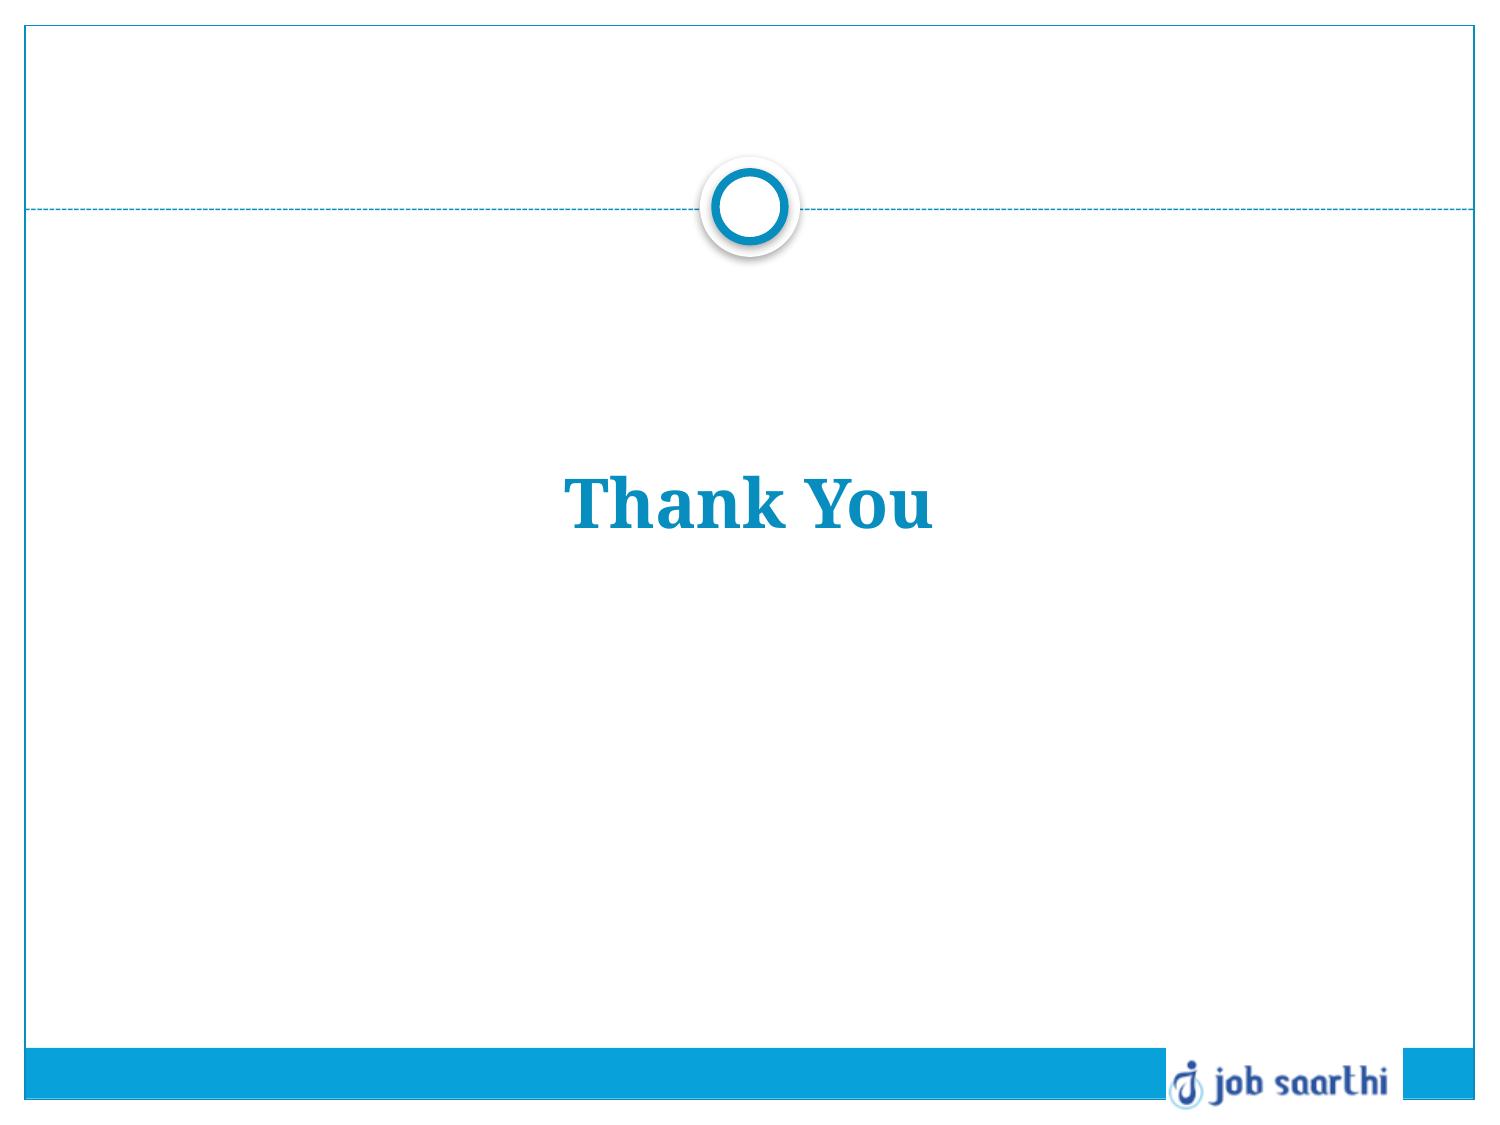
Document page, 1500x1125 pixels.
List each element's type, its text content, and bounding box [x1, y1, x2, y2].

picture [1166, 1041, 1404, 1124]
title Thank You [75, 362, 1425, 550]
